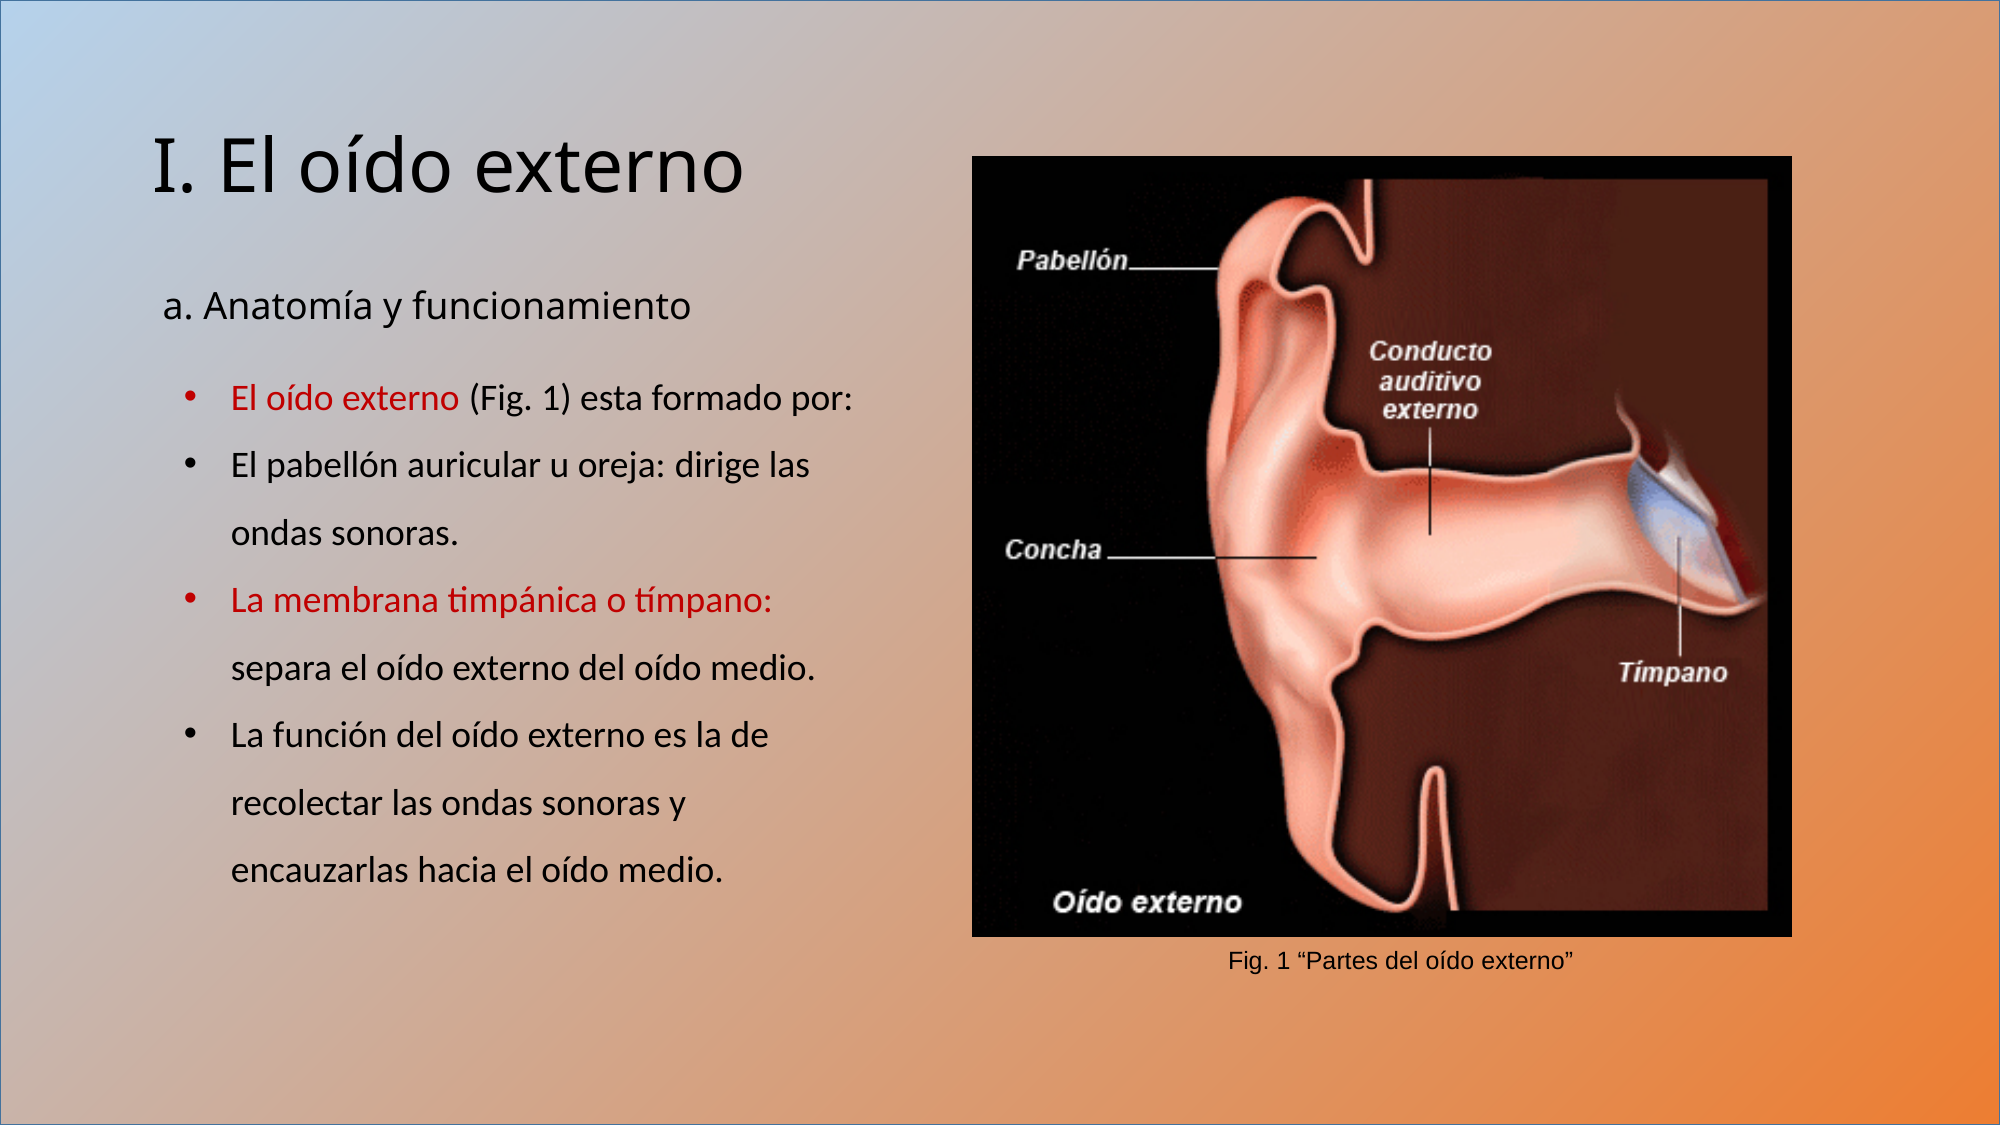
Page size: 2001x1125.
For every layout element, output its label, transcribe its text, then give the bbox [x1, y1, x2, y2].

list Fig. 1 “Partes del oído externo” [1213, 940, 1590, 1001]
text_box El oído externo (Fig. 1) esta formado por: El pabellón auricular u oreja: dirige las ondas sonoras. La membrana timpánica o tímpano: separa el oído externo del oído medio. La función del oído externo es la de recolectar las ondas sonoras y encauzarlas hacia el oído medio. [169, 351, 875, 898]
picture [972, 156, 1792, 937]
text_box a. Anatomía y funcionamiento [147, 263, 922, 351]
title I. El oído externo [137, 59, 1863, 278]
text_box [0, 0, 2000, 1125]
